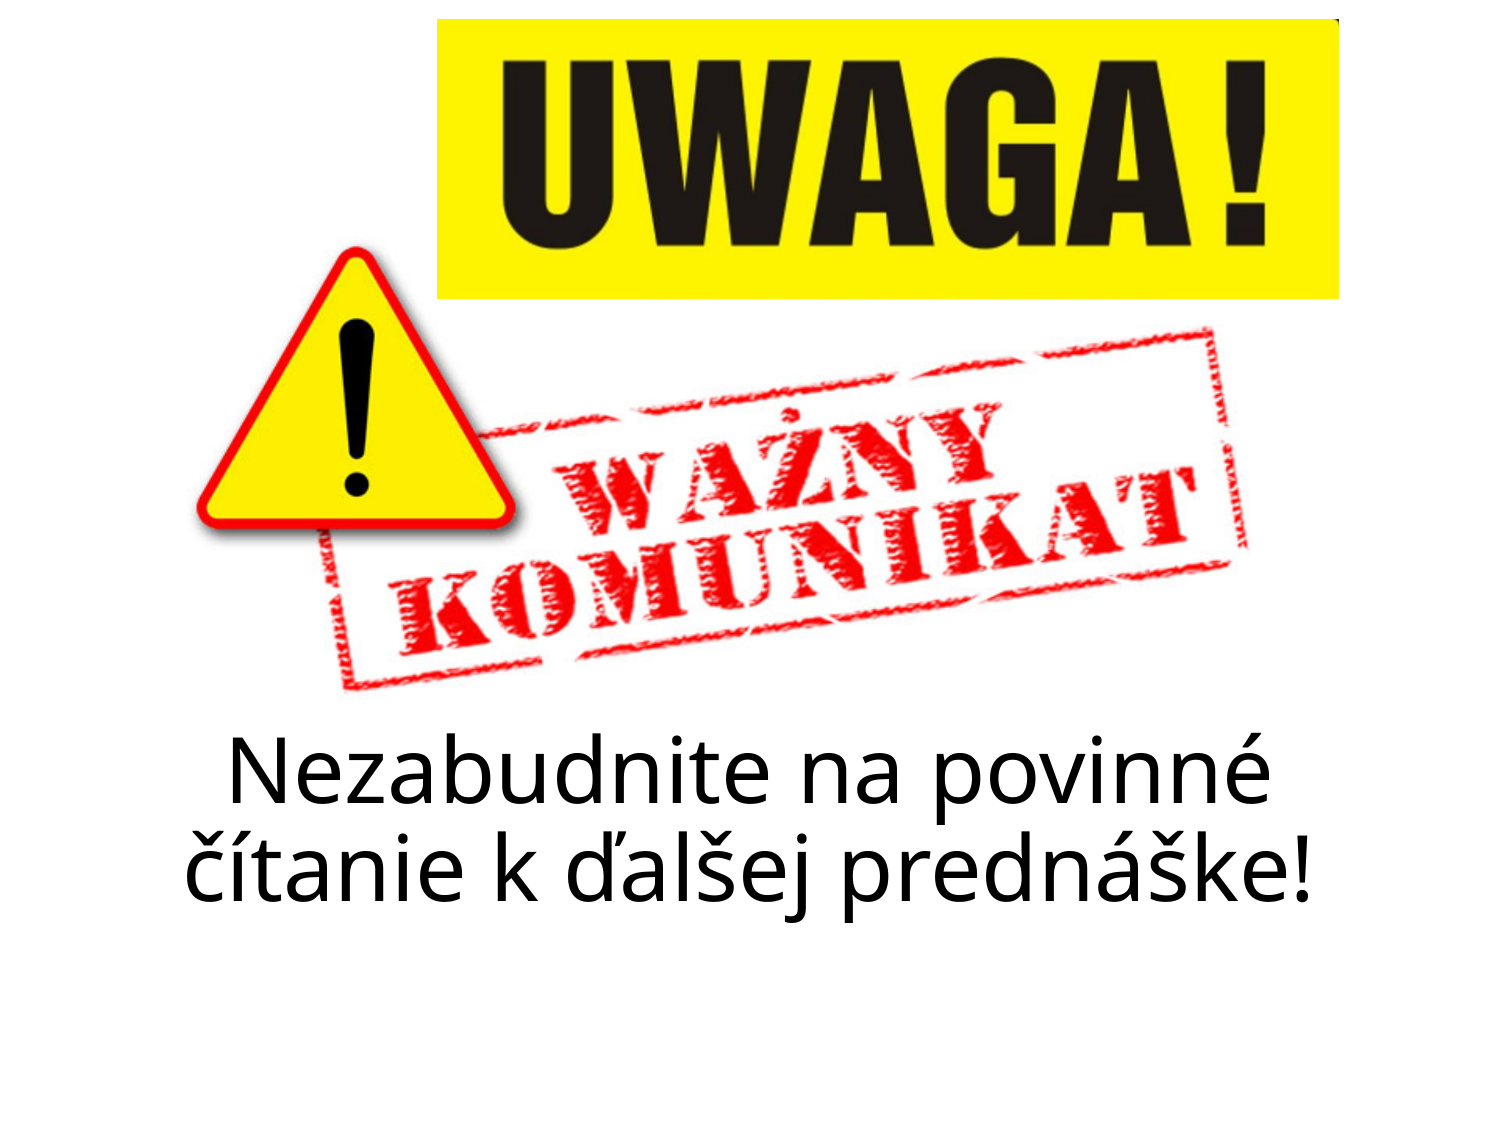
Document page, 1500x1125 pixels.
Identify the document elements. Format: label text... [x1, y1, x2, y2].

picture [124, 19, 1376, 813]
title Nezabudnite na povinné čítanie k ďalšej prednáške! [103, 714, 1397, 932]
